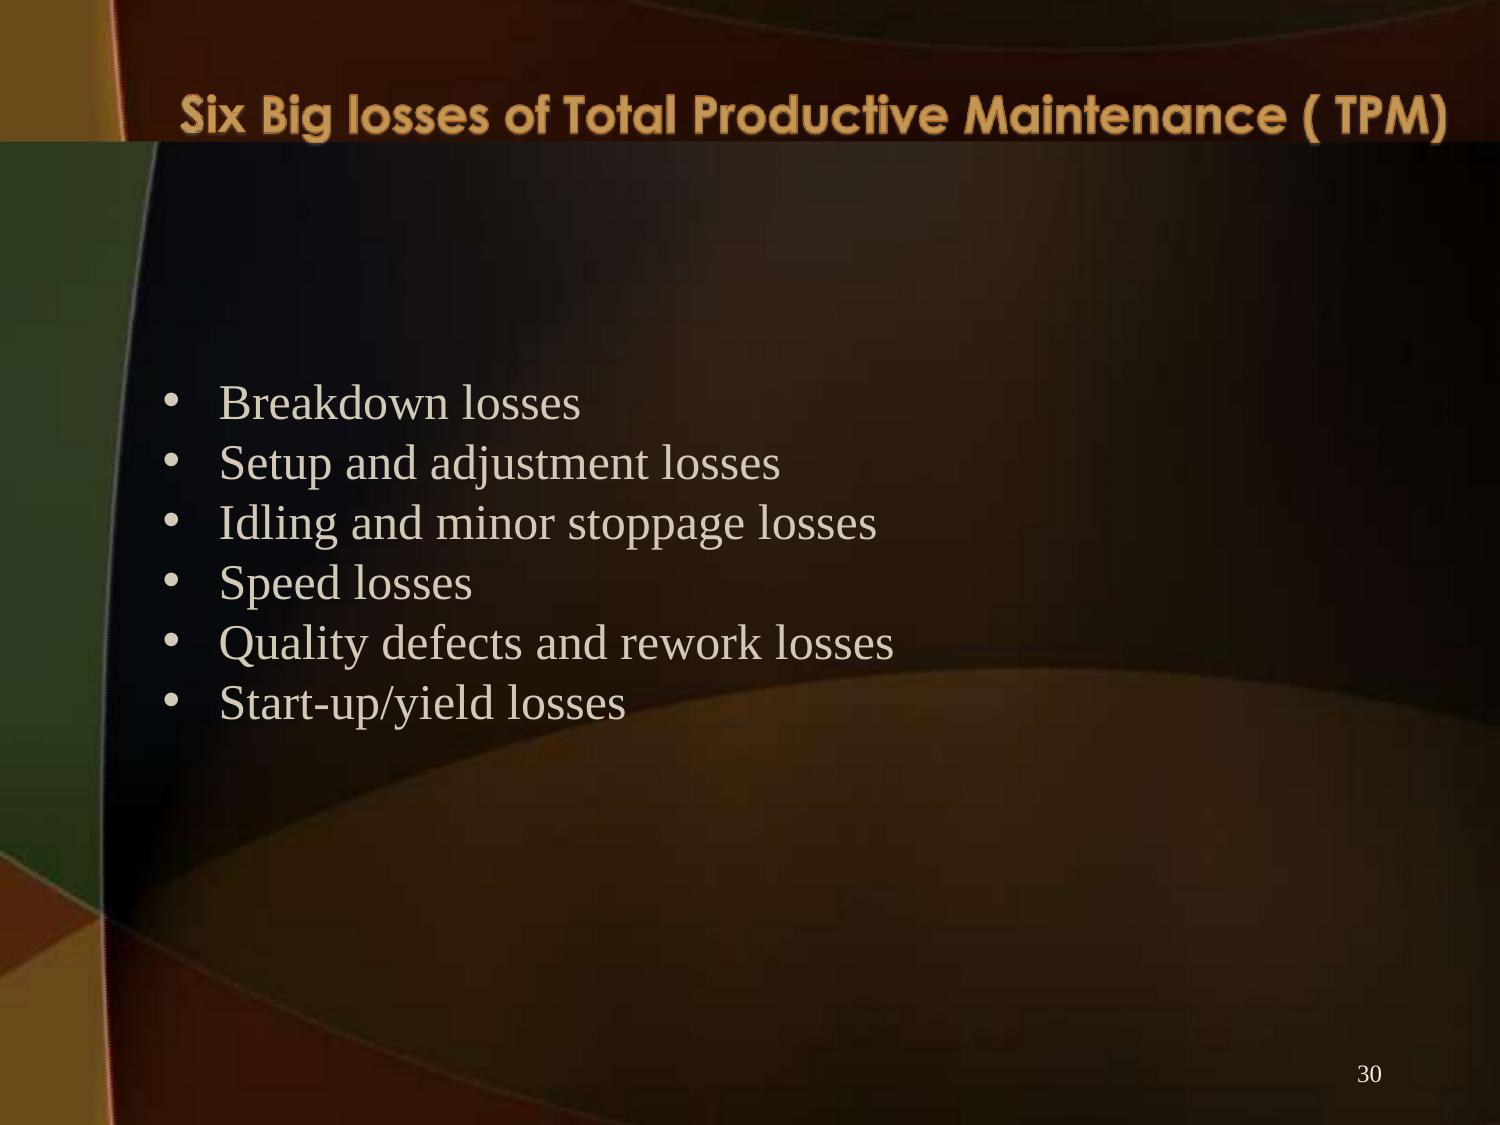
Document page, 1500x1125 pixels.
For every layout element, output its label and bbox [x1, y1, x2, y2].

text_box [0, 0, 1500, 1125]
